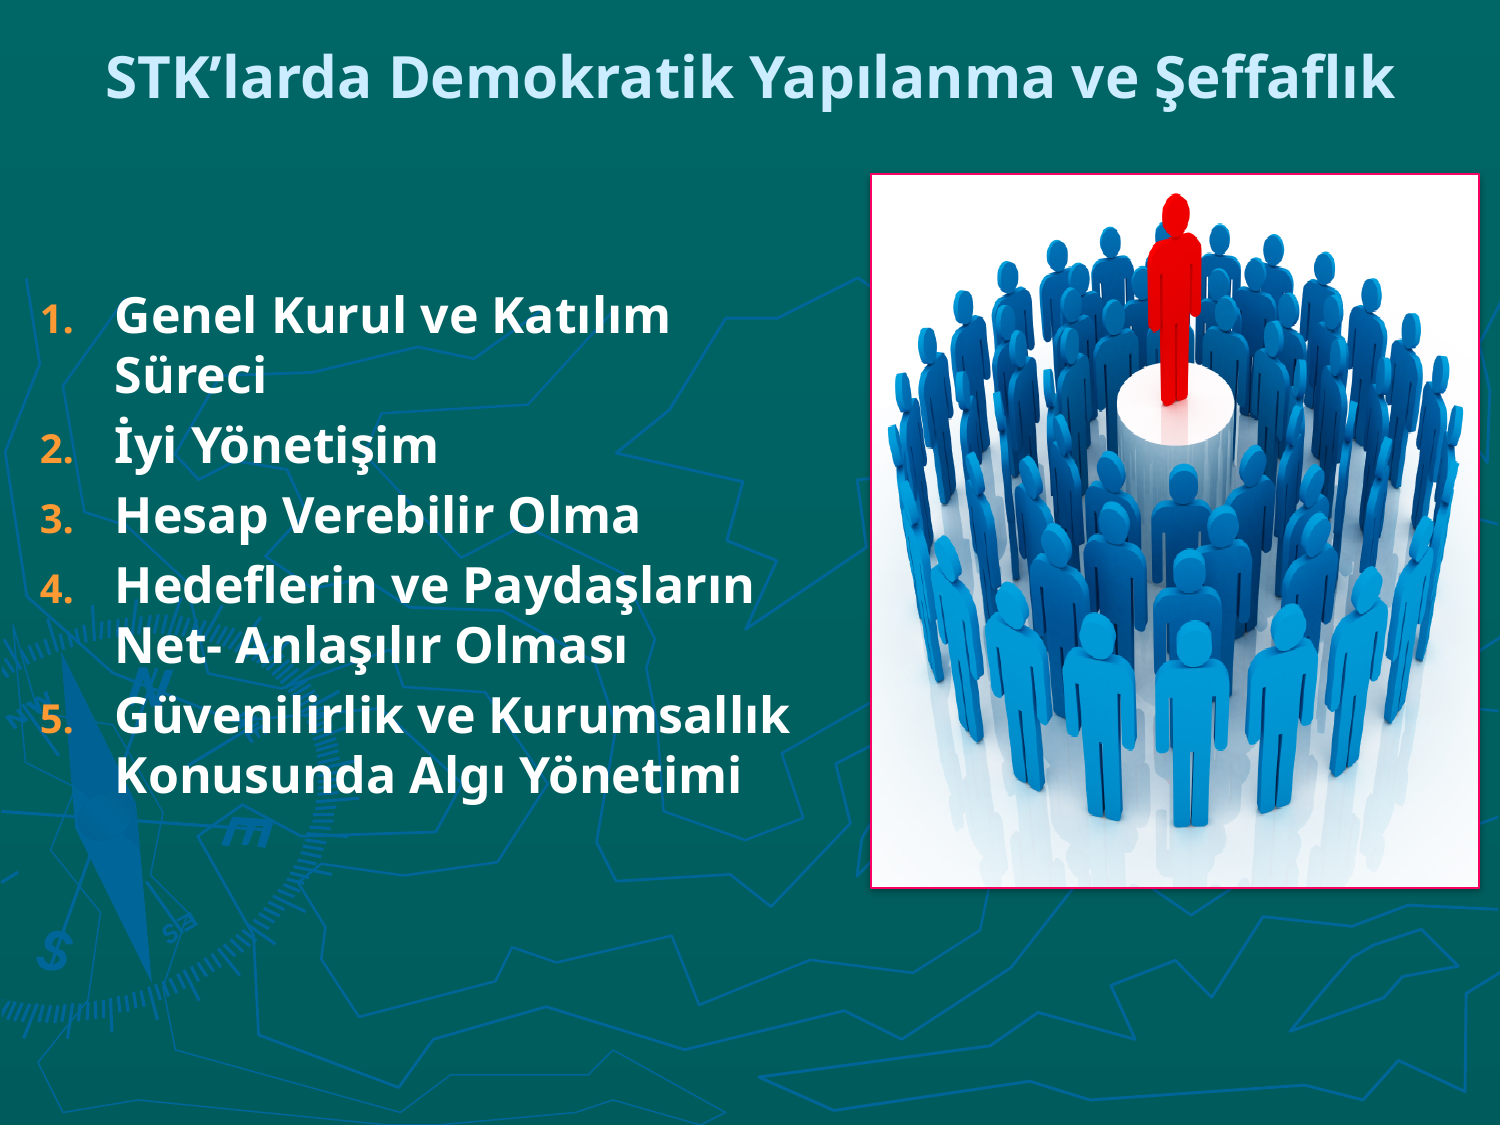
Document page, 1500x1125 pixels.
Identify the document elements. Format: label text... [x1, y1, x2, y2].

title STK’larda Demokratik Yapılanma ve Şeffaflık [49, 0, 1452, 151]
picture [871, 174, 1479, 888]
list Genel Kurul ve Katılım Süreci İyi Yönetişim Hesap Verebilir Olma Hedeflerin ve Paydaşların Net- Anlaşılır Olması Güvenilirlik ve Kurumsallık Konusunda Algı Yönetimi [24, 206, 826, 1032]
